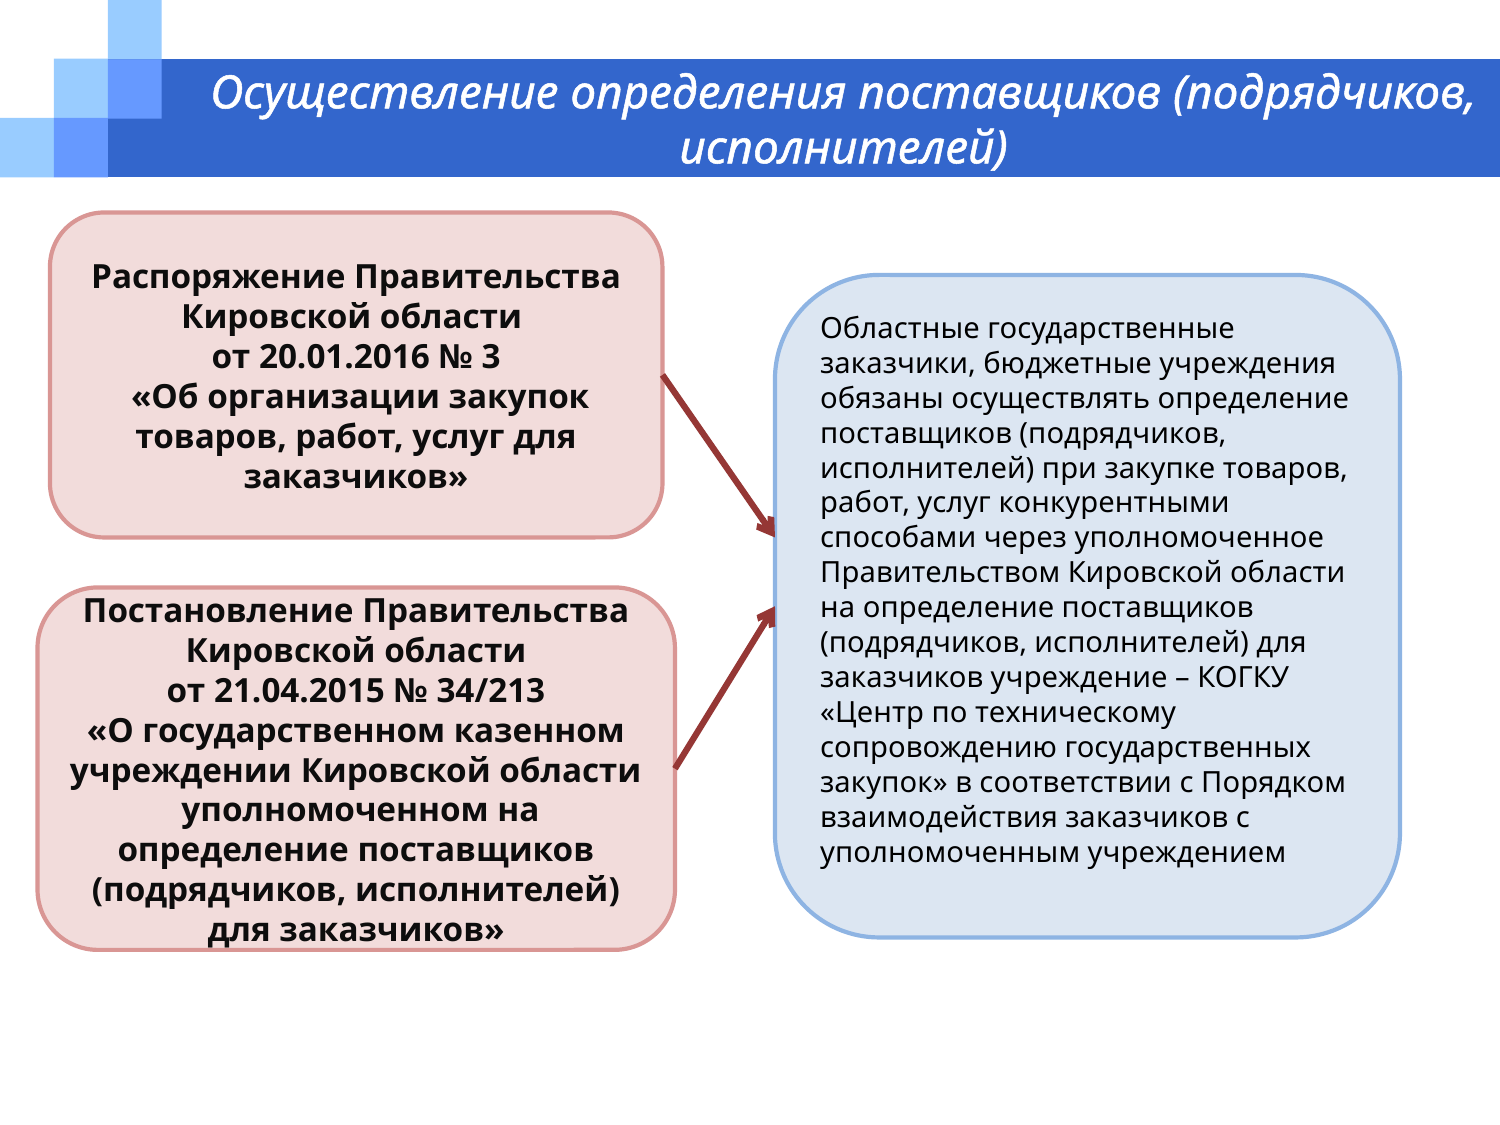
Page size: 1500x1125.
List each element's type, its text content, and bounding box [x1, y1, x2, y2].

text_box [662, 374, 776, 538]
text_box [674, 605, 776, 769]
text_box Областные государственные заказчики, бюджетные учреждения обязаны осуществлять определение поставщиков (подрядчиков, исполнителей) при закупке товаров, работ, услуг конкурентными способами через уполномоченное Правительством Кировской области на определение поставщиков (подрядчиков, исполнителей) для заказчиков учреждение – КОГКУ «Центр по техническому сопровождению государственных закупок» в соответствии с Порядком взаимодействия заказчиков с уполномоченным учреждением [772, 272, 1403, 940]
title Осуществление определения поставщиков (подрядчиков, исполнителей) [187, 62, 1500, 174]
text_box Постановление Правительства Кировской области от 21.04.2015 № 34/213 «О государственном казенном учреждении Кировской области уполномоченном на определение поставщиков (подрядчиков, исполнителей) для заказчиков» [35, 585, 678, 952]
text_box Распоряжение Правительства Кировской области от 20.01.2016 № 3 «Об организации закупок товаров, работ, услуг для заказчиков» [47, 210, 665, 540]
